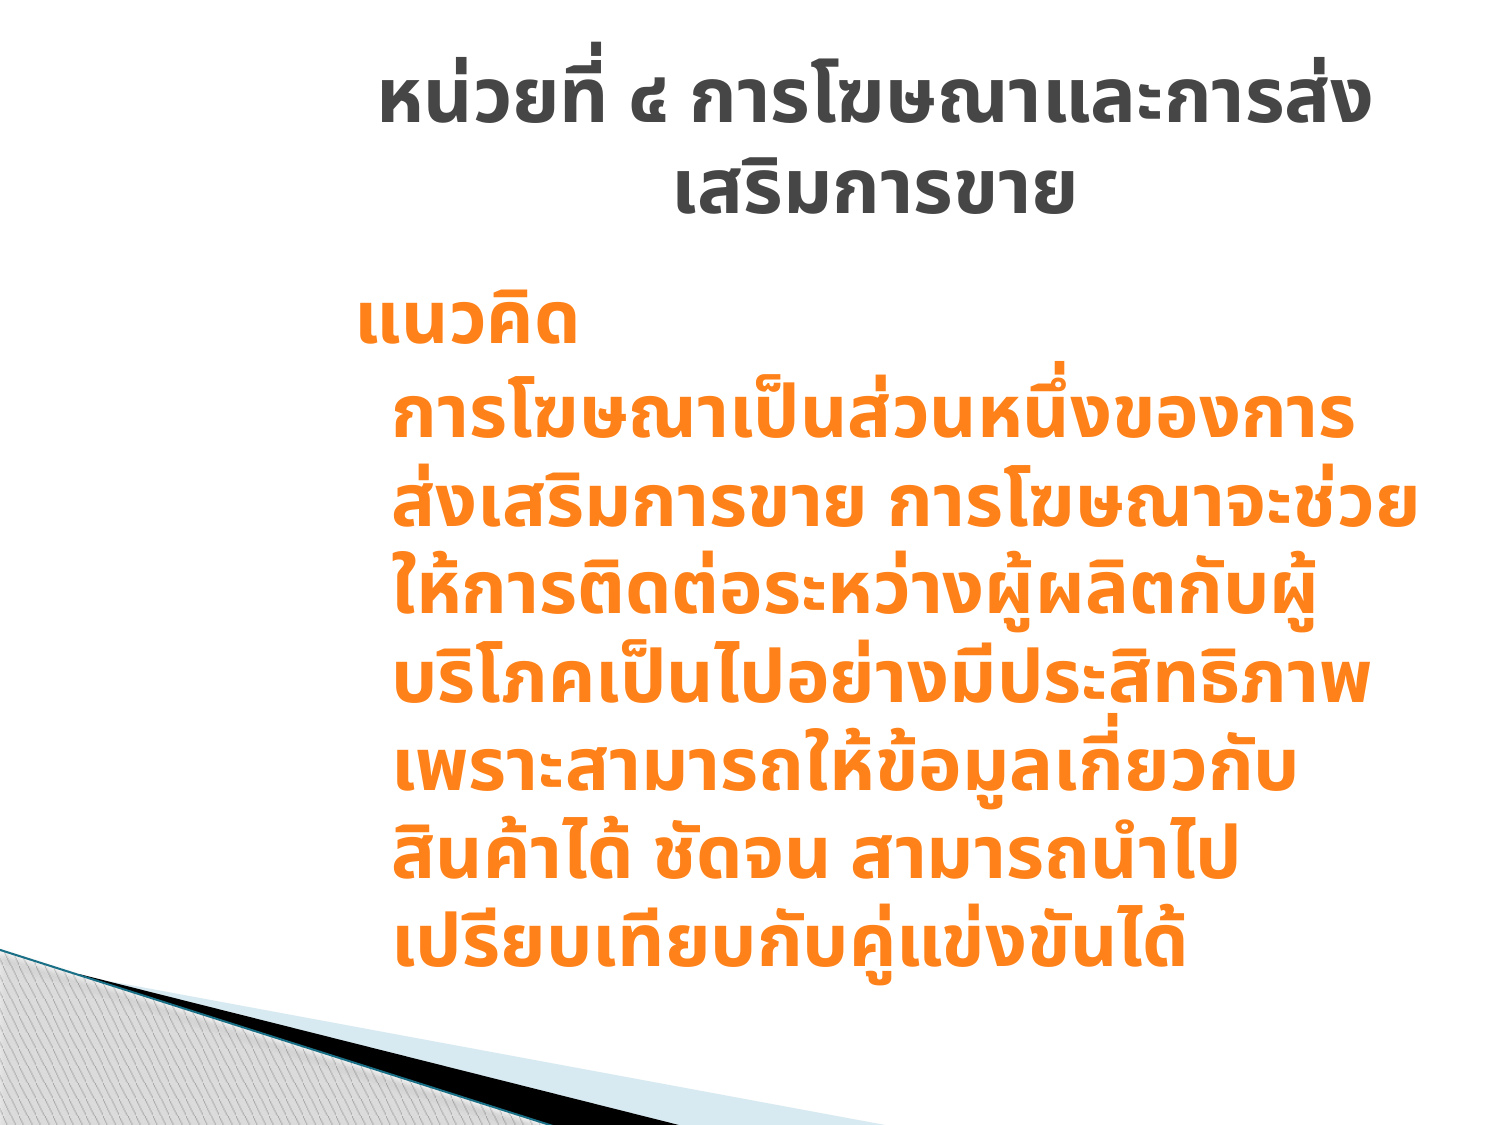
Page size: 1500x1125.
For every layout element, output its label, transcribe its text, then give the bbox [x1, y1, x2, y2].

list แนวคิด การโฆษณาเป็นส่วนหนึ่งของการส่งเสริมการขาย การโฆษณาจะช่วยให้การติดต่อระหว่างผู้ผลิตกับผู้บริโภคเป็นไปอย่างมีประสิทธิภาพ เพราะสามารถให้ข้อมูลเกี่ยวกับสินค้าได้ ชัดจน สามารถนำไปเปรียบเทียบกับคู่แข่งขันได้ [324, 262, 1450, 1000]
title หน่วยที่ ๔ การโฆษณาและการส่งเสริมการขาย [301, 37, 1450, 238]
